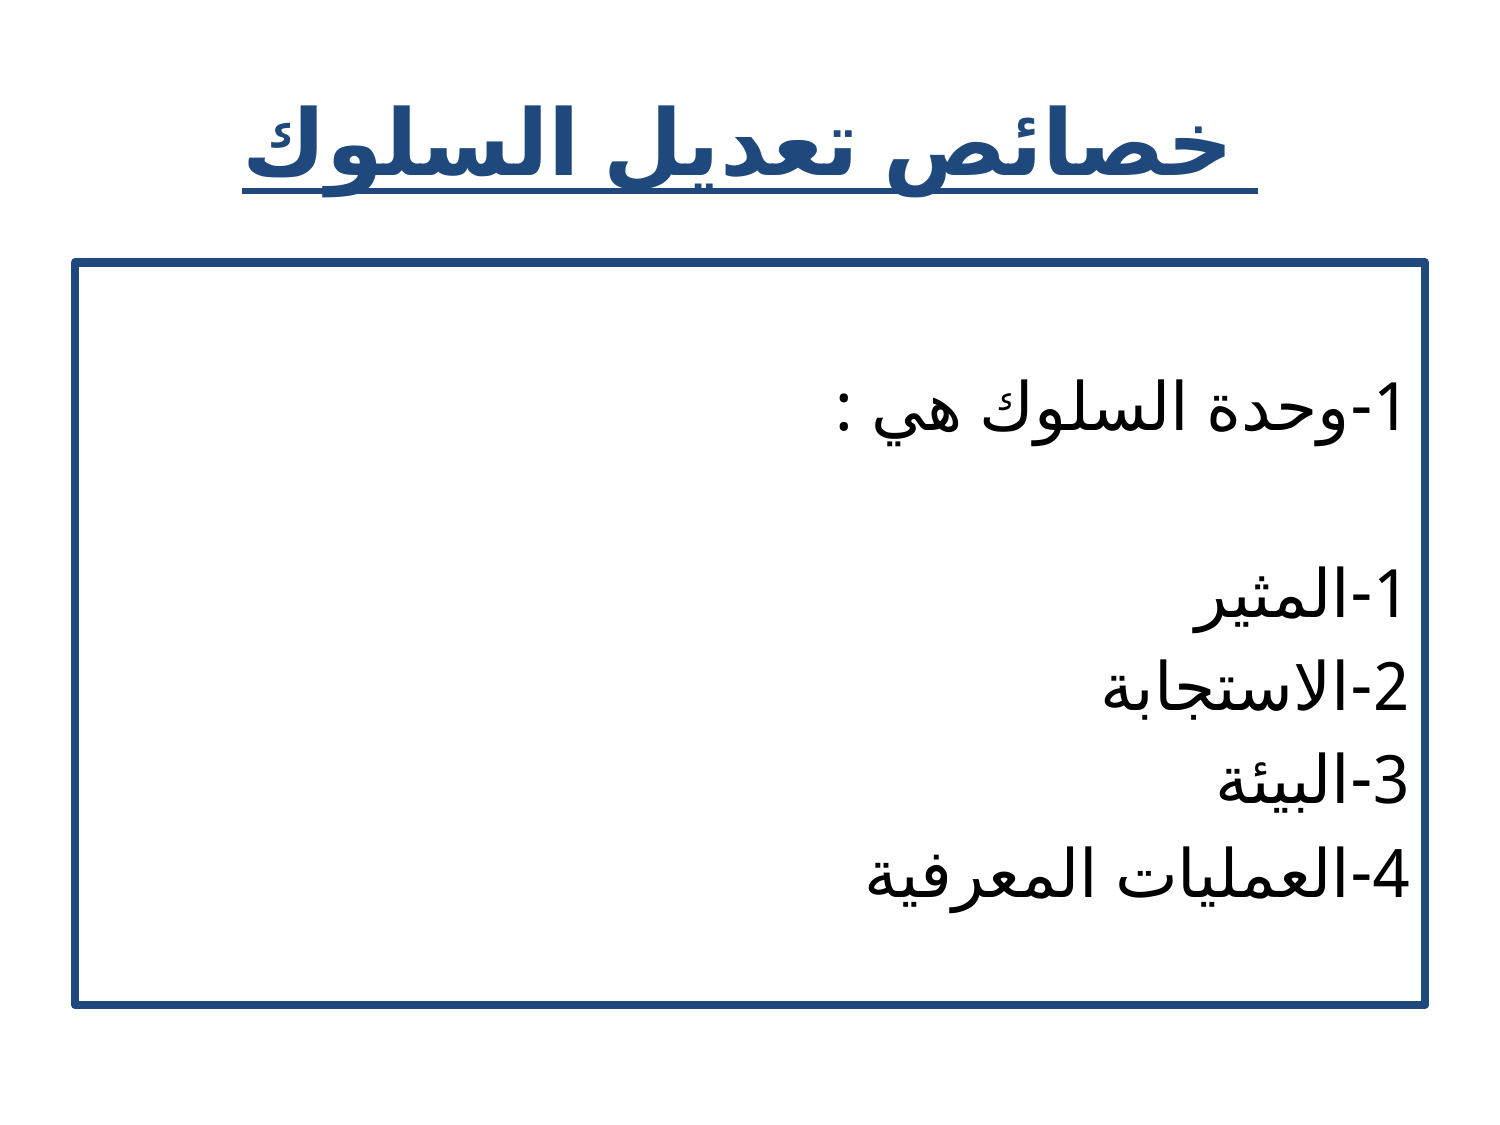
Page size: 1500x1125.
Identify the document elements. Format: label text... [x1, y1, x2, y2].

list 1-وحدة السلوك هي : 1-المثير 2-الاستجابة 3-البيئة 4-العمليات المعرفية [75, 262, 1425, 1005]
title خصائص تعديل السلوك [75, 45, 1425, 233]
